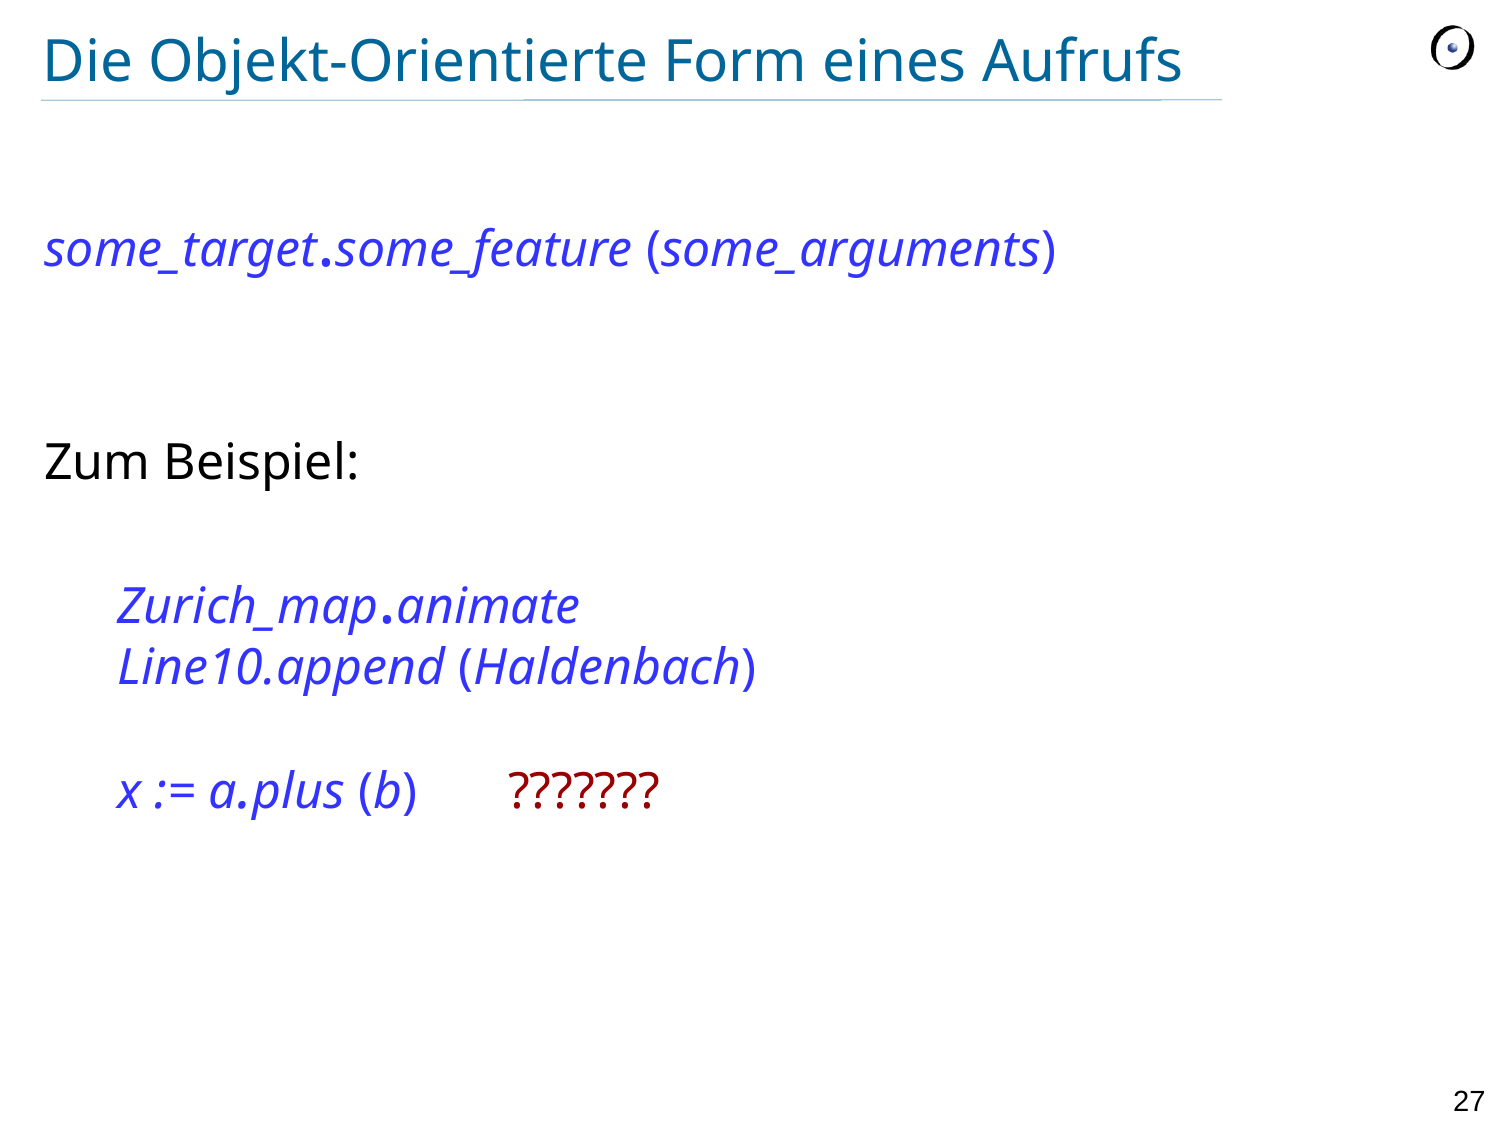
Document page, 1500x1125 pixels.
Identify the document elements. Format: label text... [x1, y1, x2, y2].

list some_target.some_feature (some_arguments)‏ Zum Beispiel: Zurich_map.animate Line10.append (Haldenbach) x := a.plus (b) ??????? [29, 207, 1460, 1048]
title Die Objekt-Orientierte Form eines Aufrufs [42, 18, 1353, 99]
picture [1429, 20, 1476, 72]
